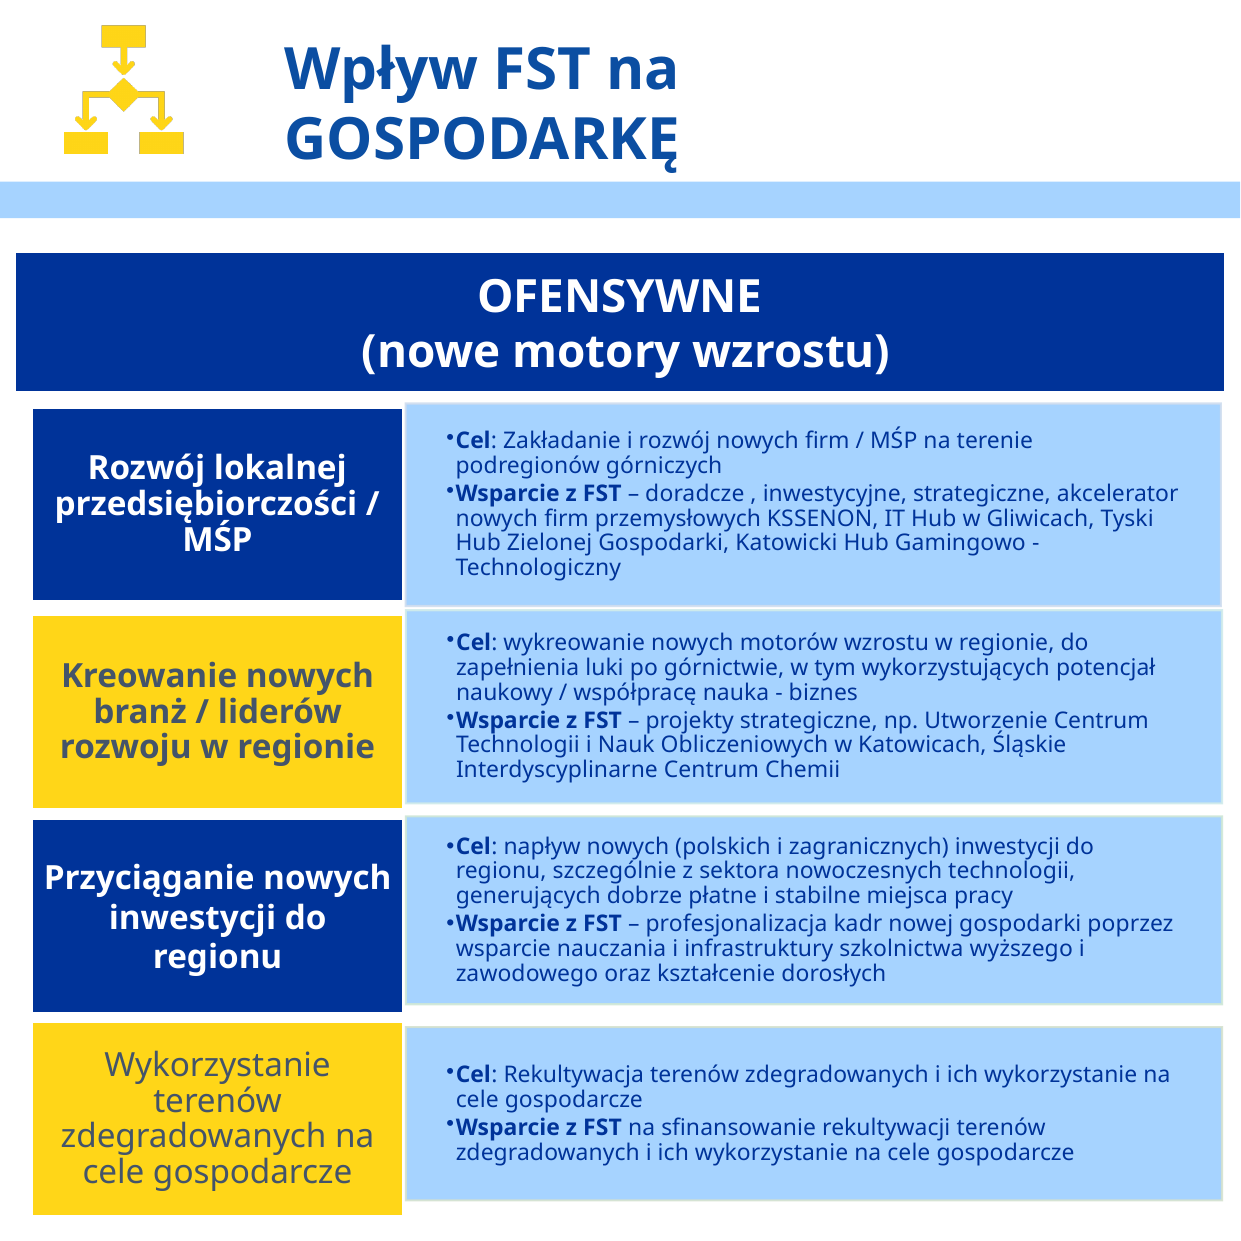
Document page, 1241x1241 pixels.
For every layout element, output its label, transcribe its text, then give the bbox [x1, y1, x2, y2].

picture [47, 14, 199, 165]
text_box [0, 181, 1241, 219]
text_box OFENSYWNE (nowe motory wzrostu) [15, 251, 1225, 392]
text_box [32, 403, 1225, 1217]
text_box Wpływ FST na GOSPODARKĘ [270, 23, 1241, 179]
